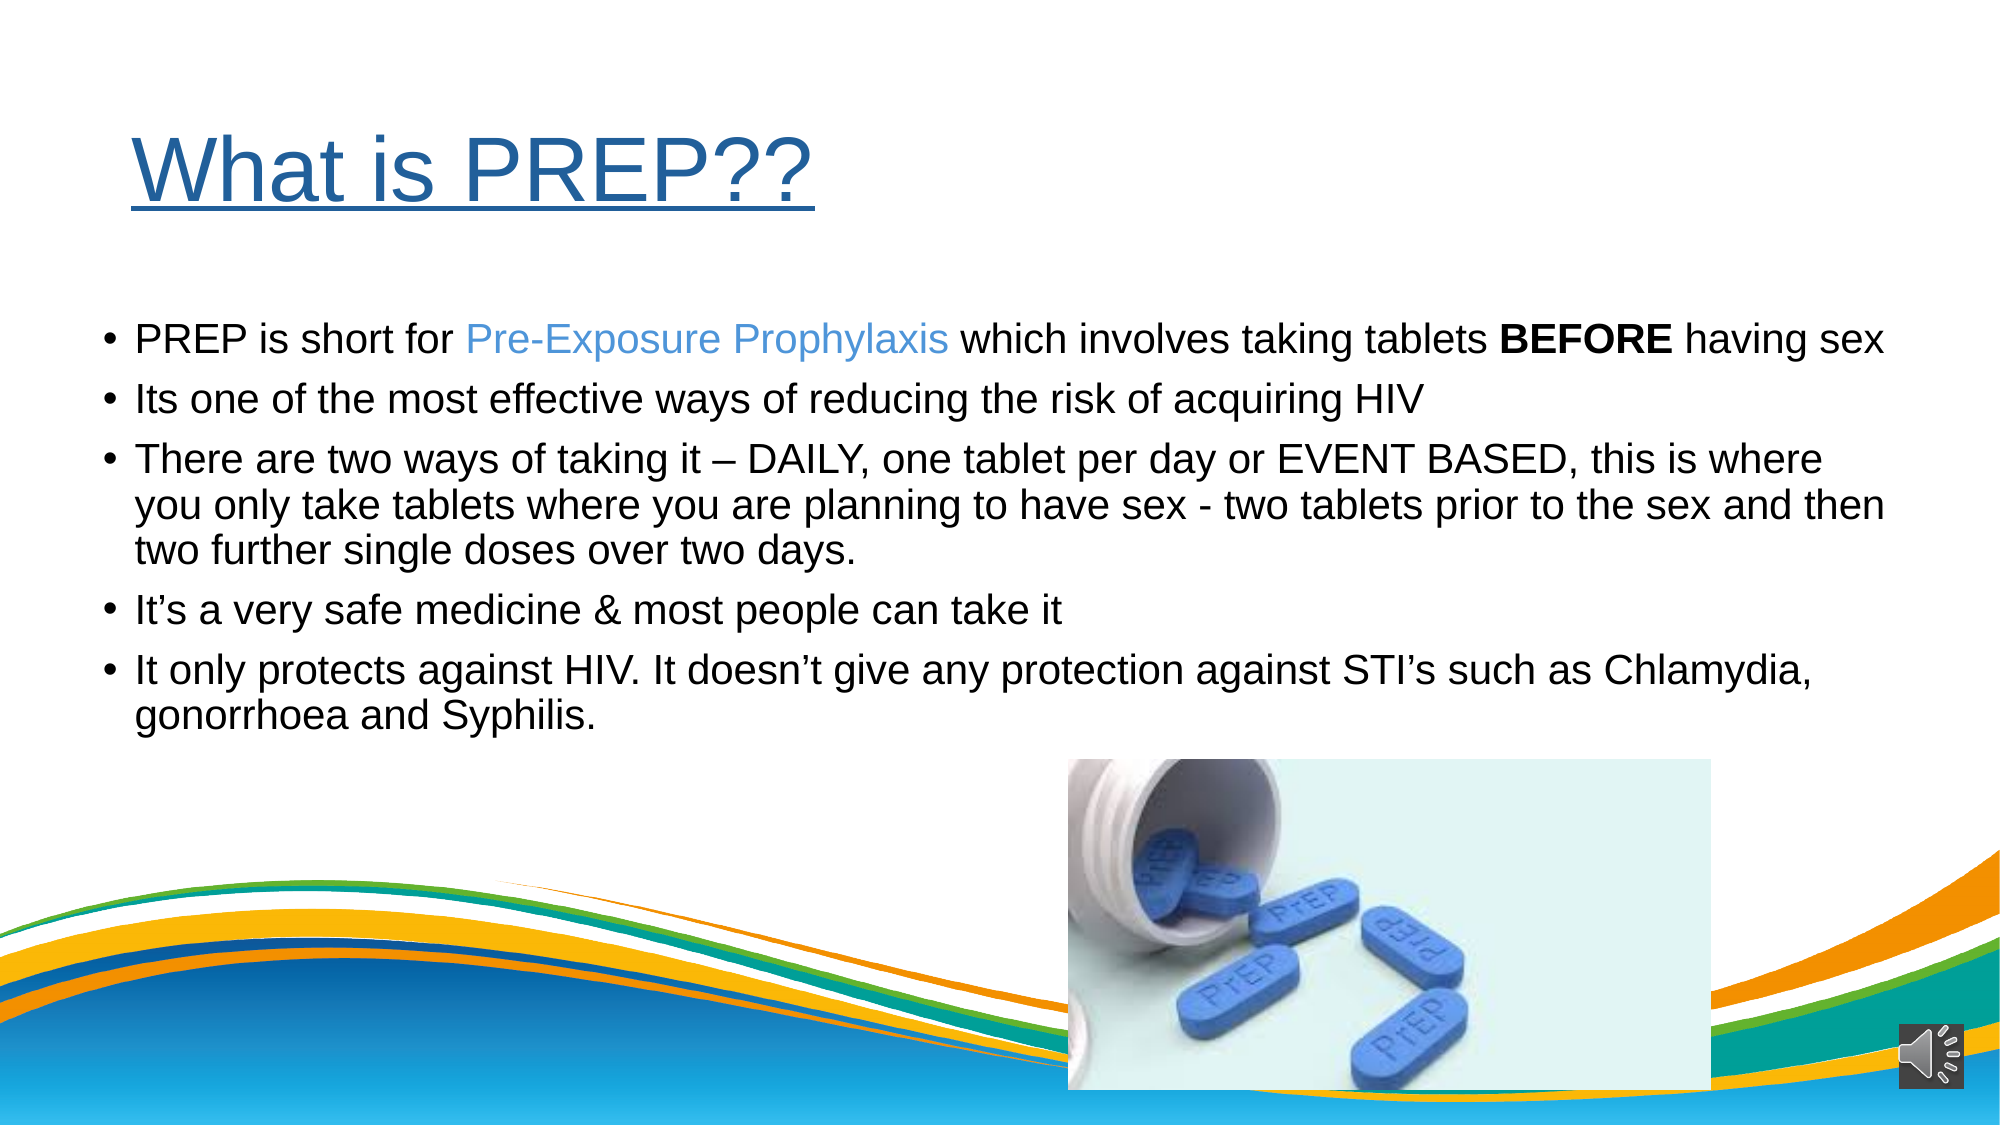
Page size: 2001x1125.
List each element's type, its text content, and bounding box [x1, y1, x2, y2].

picture [0, 759, 2000, 1125]
title What is PREP?? [115, 125, 1841, 218]
list PREP is short for Pre-Exposure Prophylaxis which involves taking tablets BEFORE having sex Its one of the most effective ways of reducing the risk of acquiring HIV There are two ways of taking it – DAILY, one tablet per day or EVENT BASED, this is where you only take tablets where you are planning to have sex - two tablets prior to the sex and then two further single doses over two days. It’s a very safe medicine & most people can take it It only protects against HIV. It doesn’t give any protection against STI’s such as Chlamydia, gonorrhoea and Syphilis. [87, 244, 1913, 791]
